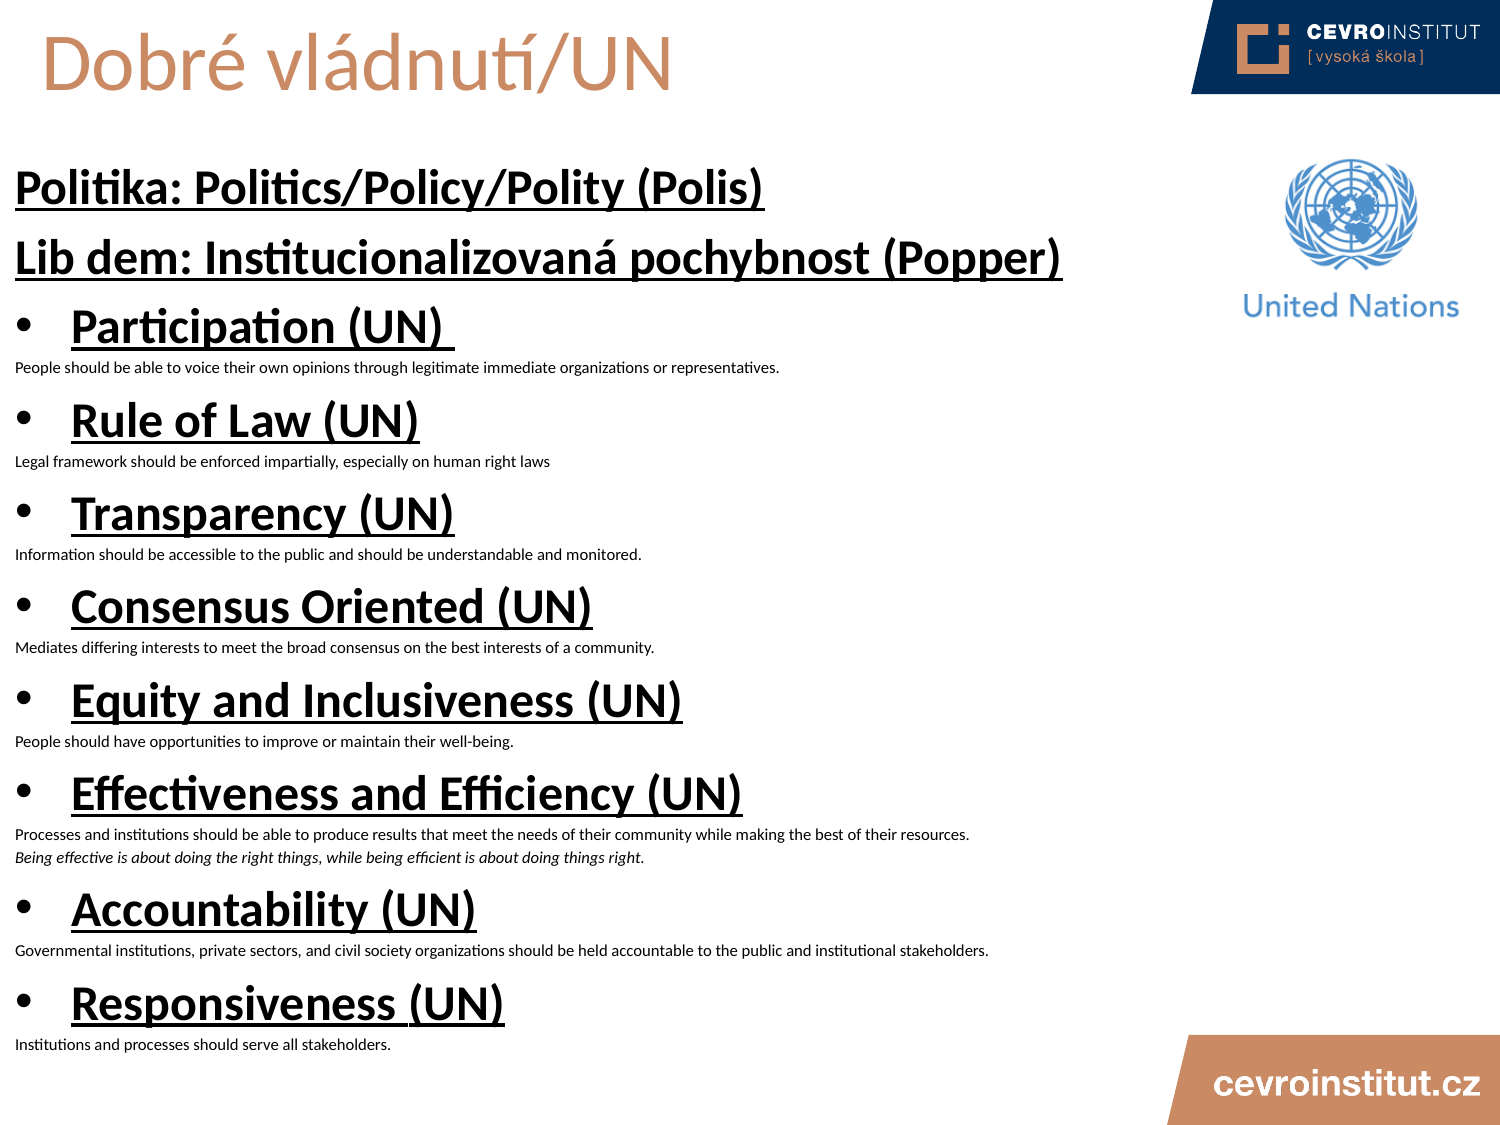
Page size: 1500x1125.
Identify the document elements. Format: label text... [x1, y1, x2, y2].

title Dobré vládnutí/UN [0, 0, 1500, 114]
list Politika: Politics/Policy/Polity (Polis) Lib dem: Institucionalizovaná pochybnost (Popper) Participation (UN) People should be able to voice their own opinions through legitimate immediate organizations or representatives. Rule of Law (UN) Legal framework should be enforced impartially, especially on human right laws Transparency (UN) Information should be accessible to the public and should be understandable and monitored. Consensus Oriented (UN) Mediates differing interests to meet the broad consensus on the best interests of a community. Equity and Inclusiveness (UN) People should have opportunities to improve or maintain their well-being. Effectiveness and Efficiency (UN) Processes and institutions should be able to produce results that meet the needs of their community while making the best of their resources. Being effective is about doing the right things, while being efficient is about doing things right. Accountability (UN) Governmental institutions, private sectors, and civil society organizations should be held accountable to the public and institutional stakeholders. Responsiveness (UN) Institutions and processes should serve all stakeholders. [0, 146, 1350, 1125]
picture [1350, 1069, 1480, 1096]
picture [1216, 135, 1484, 346]
